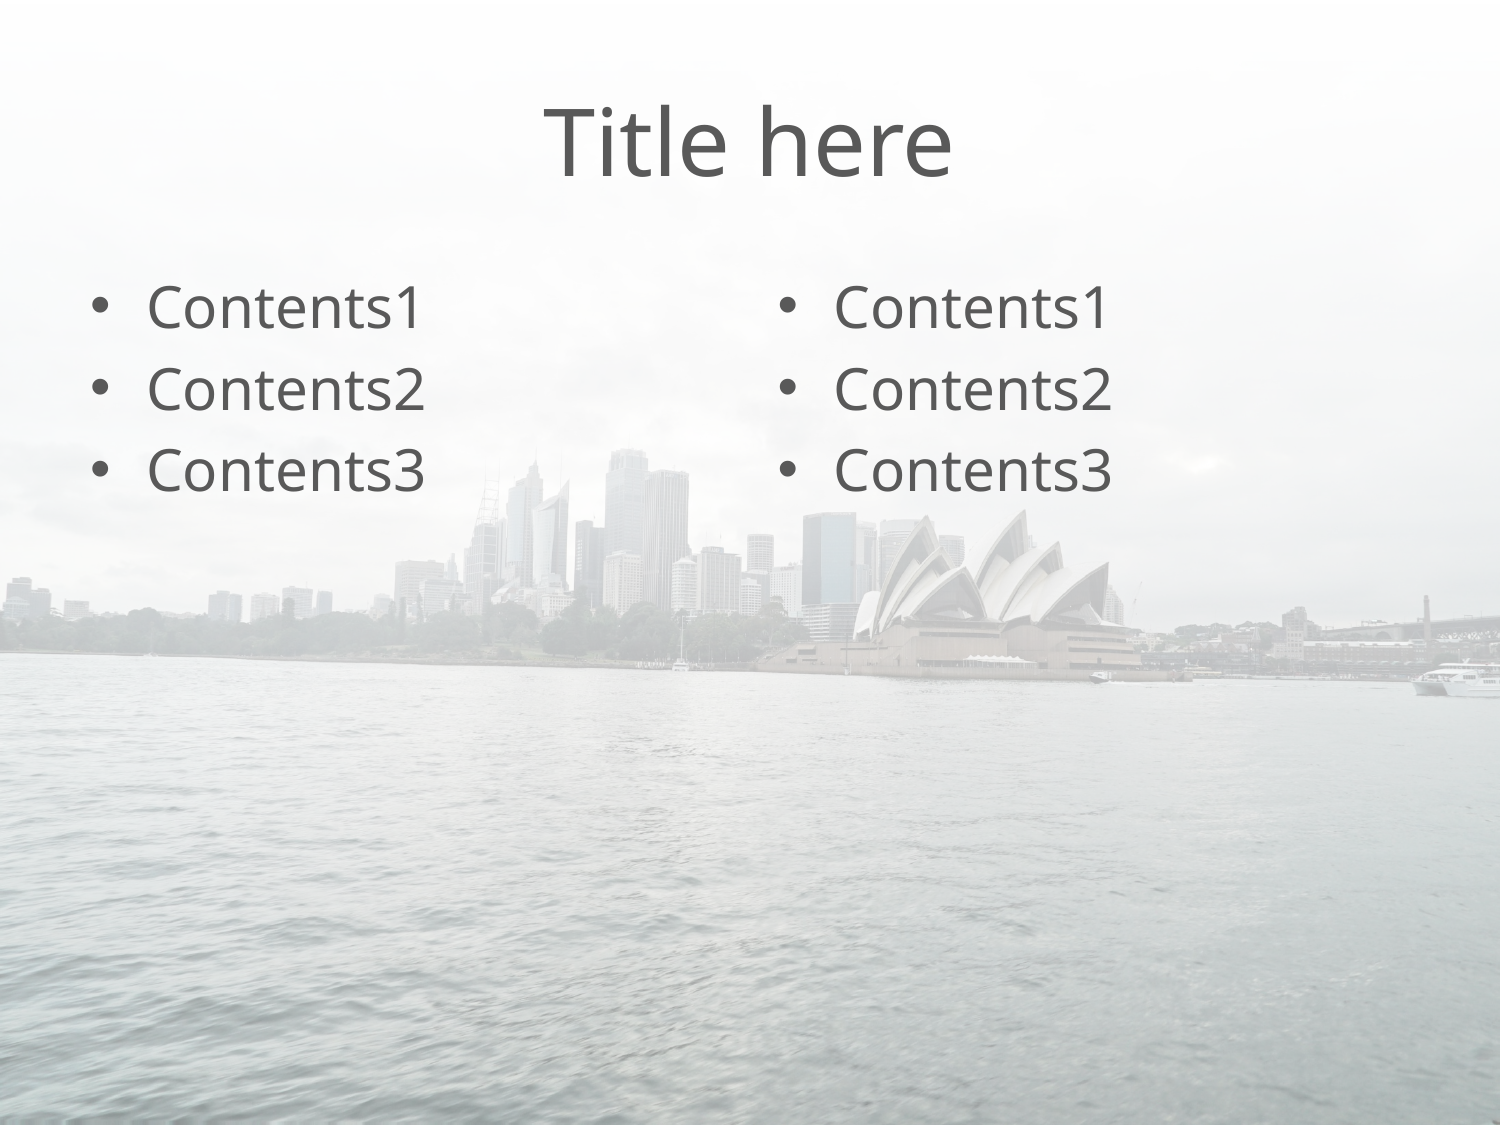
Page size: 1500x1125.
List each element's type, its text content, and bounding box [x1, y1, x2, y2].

list Contents1 Contents2 Contents3 [75, 262, 738, 1005]
text_box [0, 0, 1500, 1125]
list Contents1 Contents2 Contents3 [762, 262, 1425, 1005]
title Title here [75, 45, 1425, 233]
